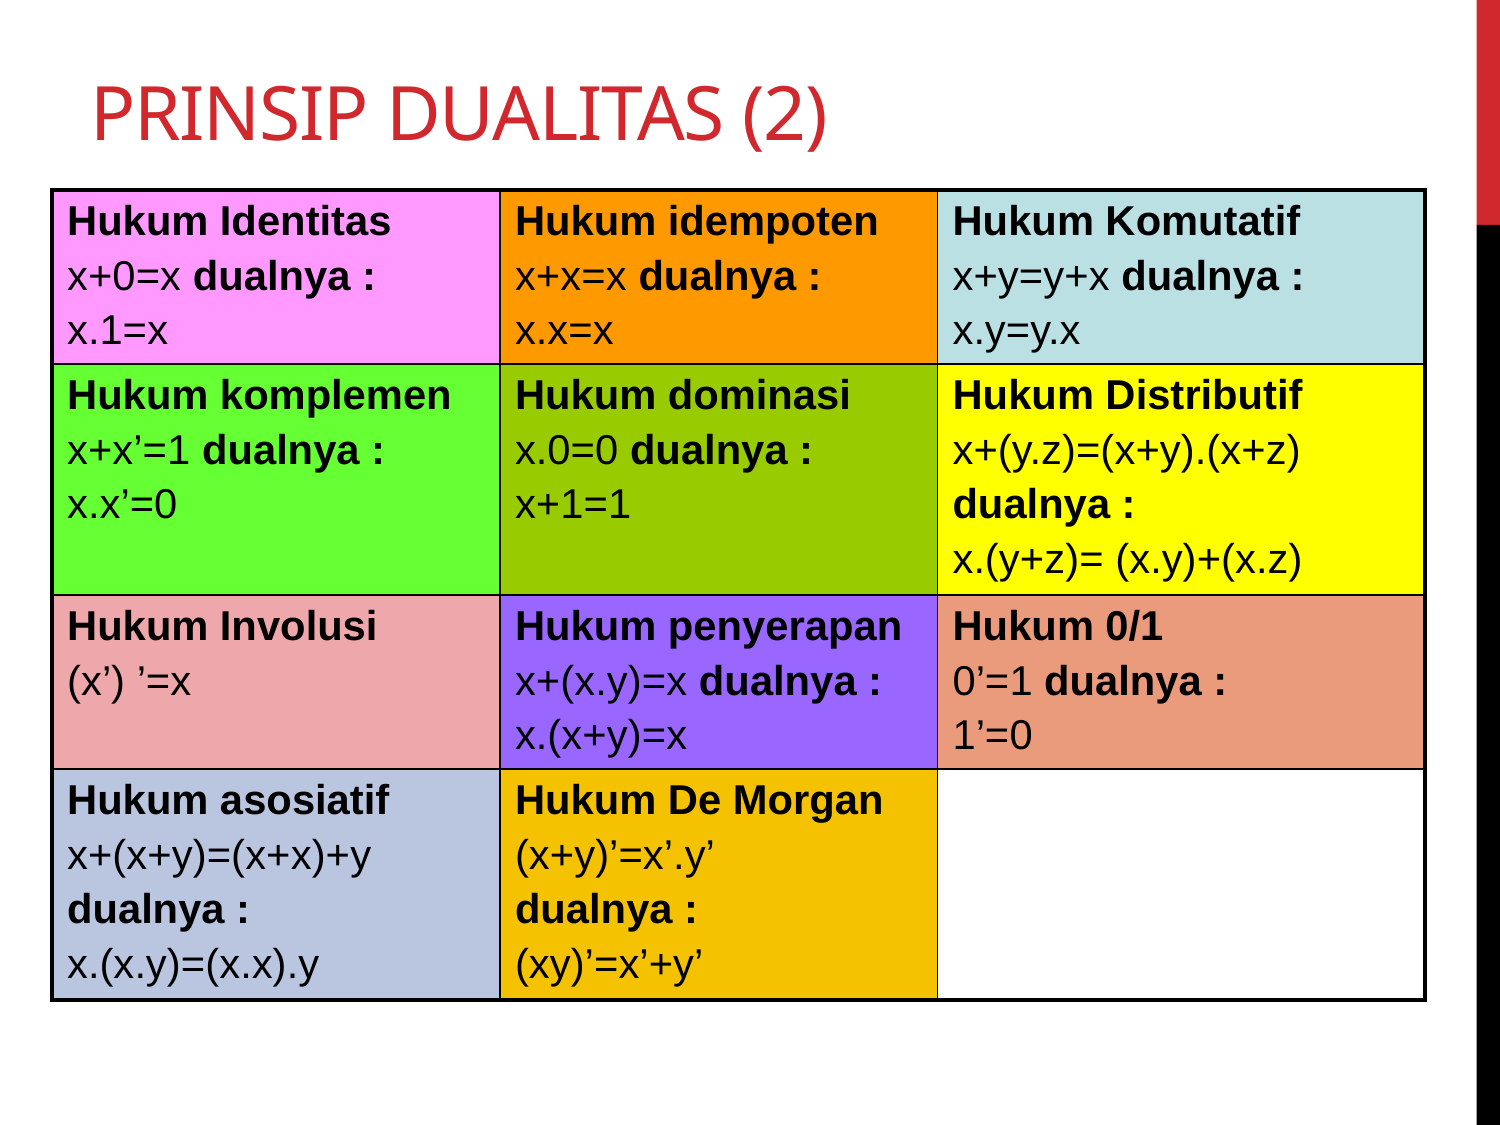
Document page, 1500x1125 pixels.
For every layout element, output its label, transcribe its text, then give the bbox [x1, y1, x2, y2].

table_cell Hukum De Morgan (x+y)’=x’.y’ dualnya : (xy)’=x’+y’ [501, 770, 937, 998]
table_cell Hukum penyerapan x+(x.y)=x dualnya : x.(x+y)=x [501, 596, 937, 768]
table_cell Hukum komplemen x+x’=1 dualnya : x.x’=0 [54, 365, 499, 594]
table_header Hukum Komutatif x+y=y+x dualnya : x.y=y.x [938, 192, 1423, 363]
table_cell Hukum Distributif x+(y.z)=(x+y).(x+z) dualnya : x.(y+z)= (x.y)+(x.z) [938, 365, 1423, 594]
title Prinsip Dualitas (2) [75, 50, 1025, 163]
table_cell [938, 770, 1423, 998]
table_cell Hukum 0/1 0’=1 dualnya : 1’=0 [938, 596, 1423, 768]
table_header Hukum Identitas x+0=x dualnya : x.1=x [54, 192, 499, 363]
table_header Hukum idempoten x+x=x dualnya : x.x=x [501, 192, 937, 363]
table_cell Hukum dominasi x.0=0 dualnya : x+1=1 [501, 365, 937, 594]
table_cell Hukum asosiatif x+(x+y)=(x+x)+y dualnya : x.(x.y)=(x.x).y [54, 770, 499, 998]
table_cell Hukum Involusi (x’) ’=x [54, 596, 499, 768]
